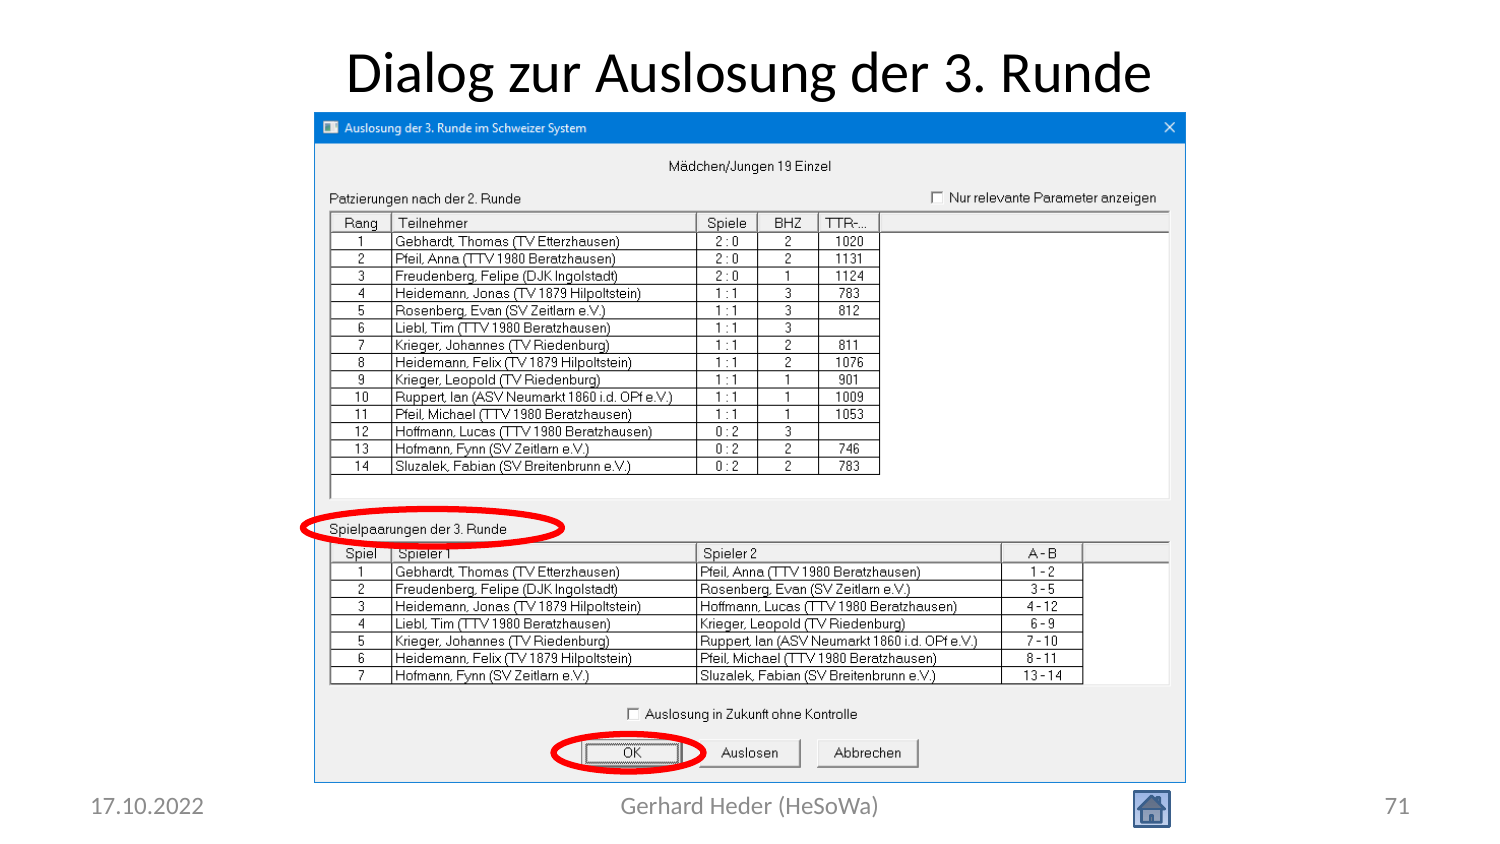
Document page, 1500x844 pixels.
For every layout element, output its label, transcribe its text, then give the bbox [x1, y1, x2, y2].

text_box [300, 520, 308, 536]
picture [313, 111, 1186, 783]
slide_number 71 [1074, 782, 1425, 827]
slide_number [75, 782, 425, 827]
footer Gerhard Heder (HeSoWa) [512, 792, 988, 827]
title Dialog zur Auslosung der 3. Runde [74, 33, 1426, 106]
